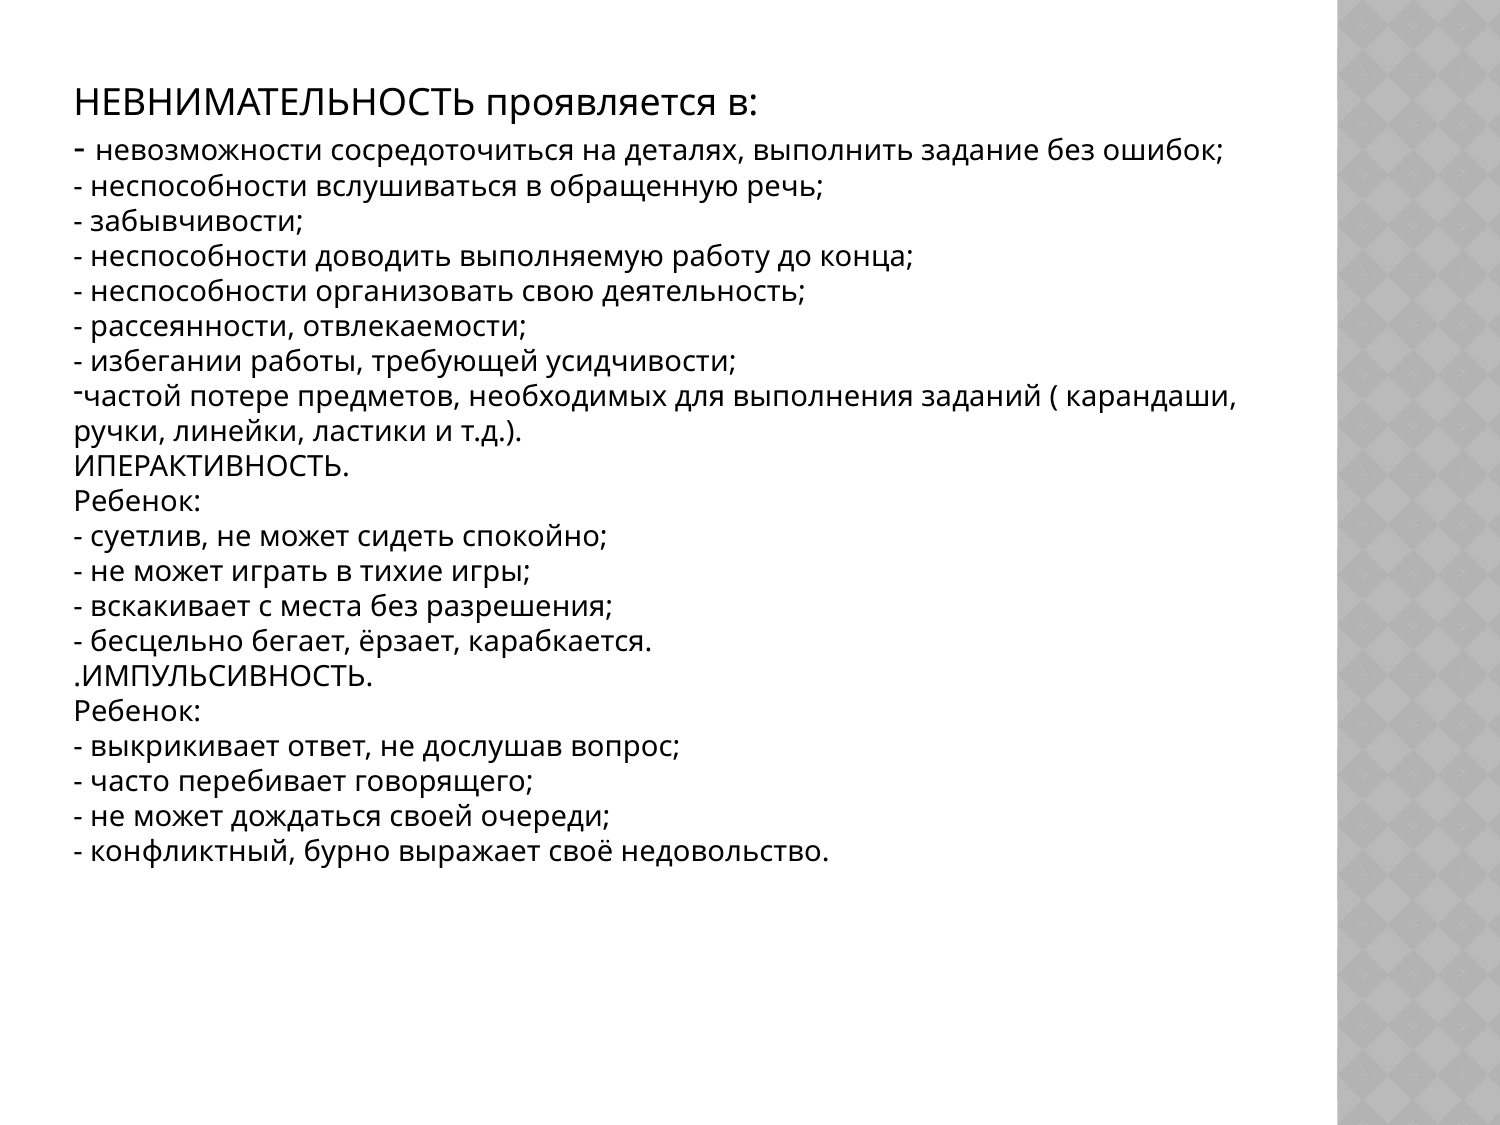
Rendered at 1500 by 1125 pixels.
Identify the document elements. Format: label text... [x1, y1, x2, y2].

text_box НЕВНИМАТЕЛЬНОСТЬ проявляется в: - невозможности сосредоточиться на деталях, выполнить задание без ошибок; - неспособности вслушиваться в обращенную речь; - забывчивости; - неспособности доводить выполняемую работу до конца; - неспособности организовать свою деятельность; - рассеянности, отвлекаемости; - избегании работы, требующей усидчивости; частой потере предметов, необходимых для выполнения заданий ( карандаши, ручки, линейки, ластики и т.д.). ИПЕРАКТИВНОСТЬ. Ребенок: - суетлив, не может сидеть спокойно; - не может играть в тихие игры; - вскакивает с места без разрешения; - бесцельно бегает, ёрзает, карабкается. .ИМПУЛЬСИВНОСТЬ. Ребенок: - выкрикивает ответ, не дослушав вопрос; - часто перебивает говорящего; - не может дождаться своей очереди; - конфликтный, бурно выражает своё недовольство. [58, 70, 1301, 955]
